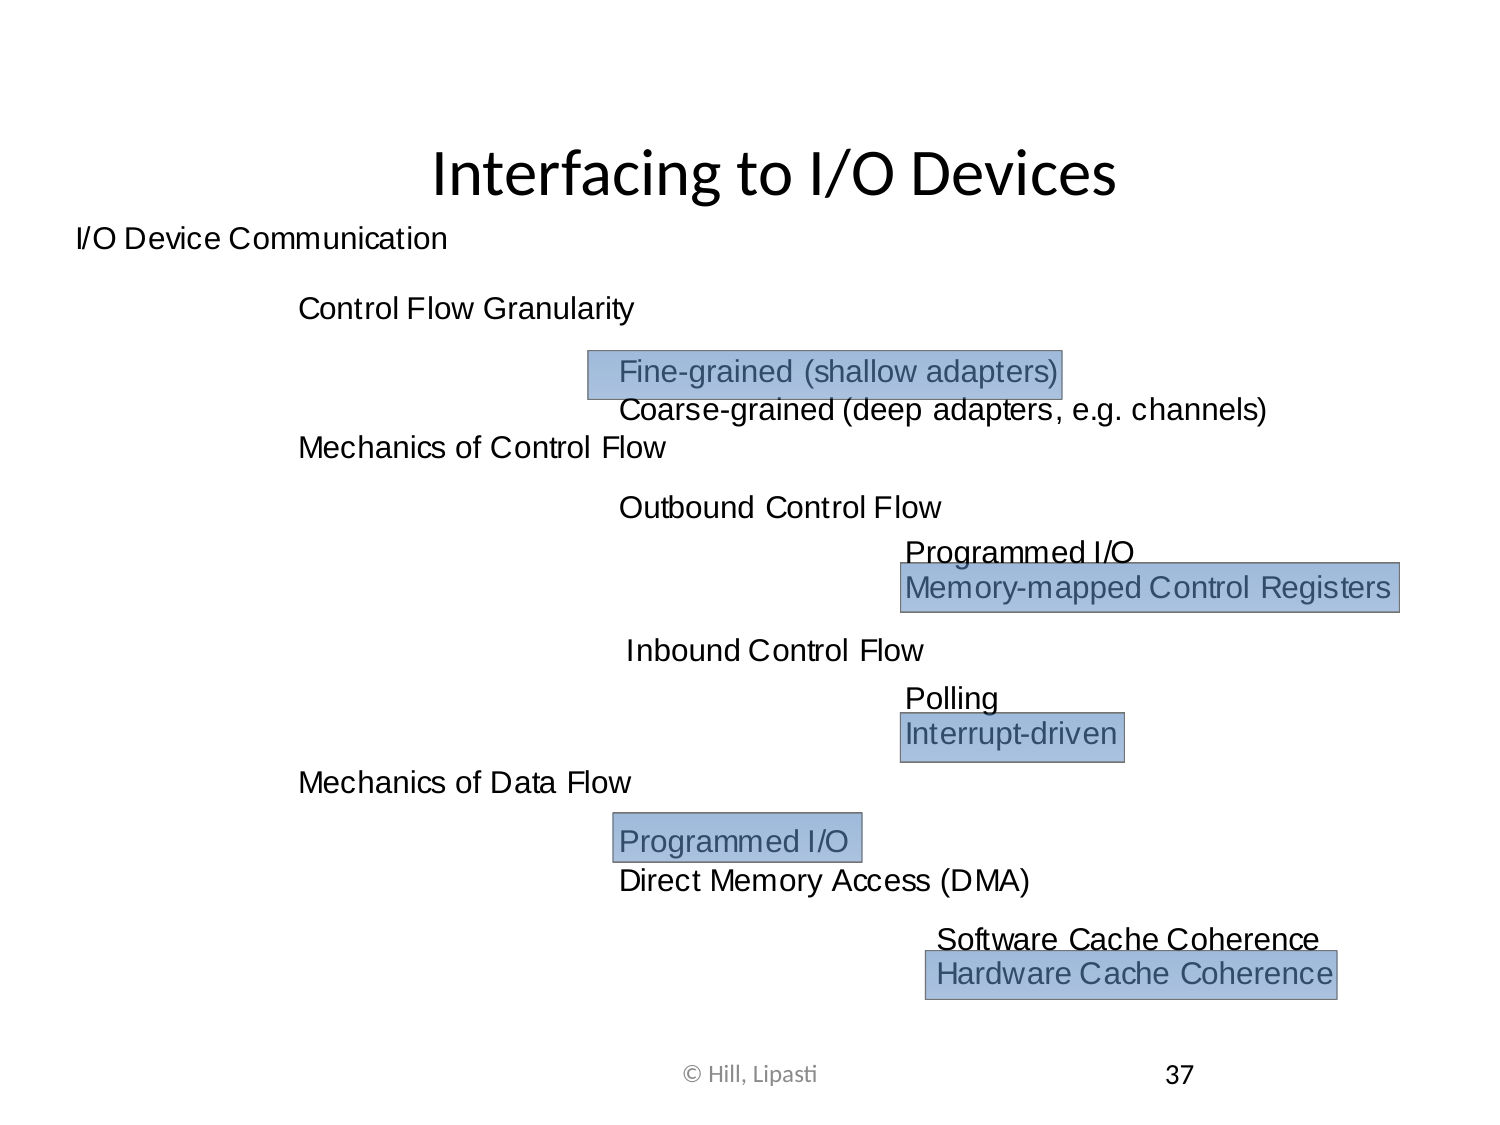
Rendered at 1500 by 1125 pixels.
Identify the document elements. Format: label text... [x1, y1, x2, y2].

slide_number 37 [1074, 1042, 1425, 1103]
title Interfacing to I/O Devices [111, 99, 1438, 238]
footer © Hill, Lipasti [512, 1042, 988, 1103]
picture [74, 224, 1401, 1002]
